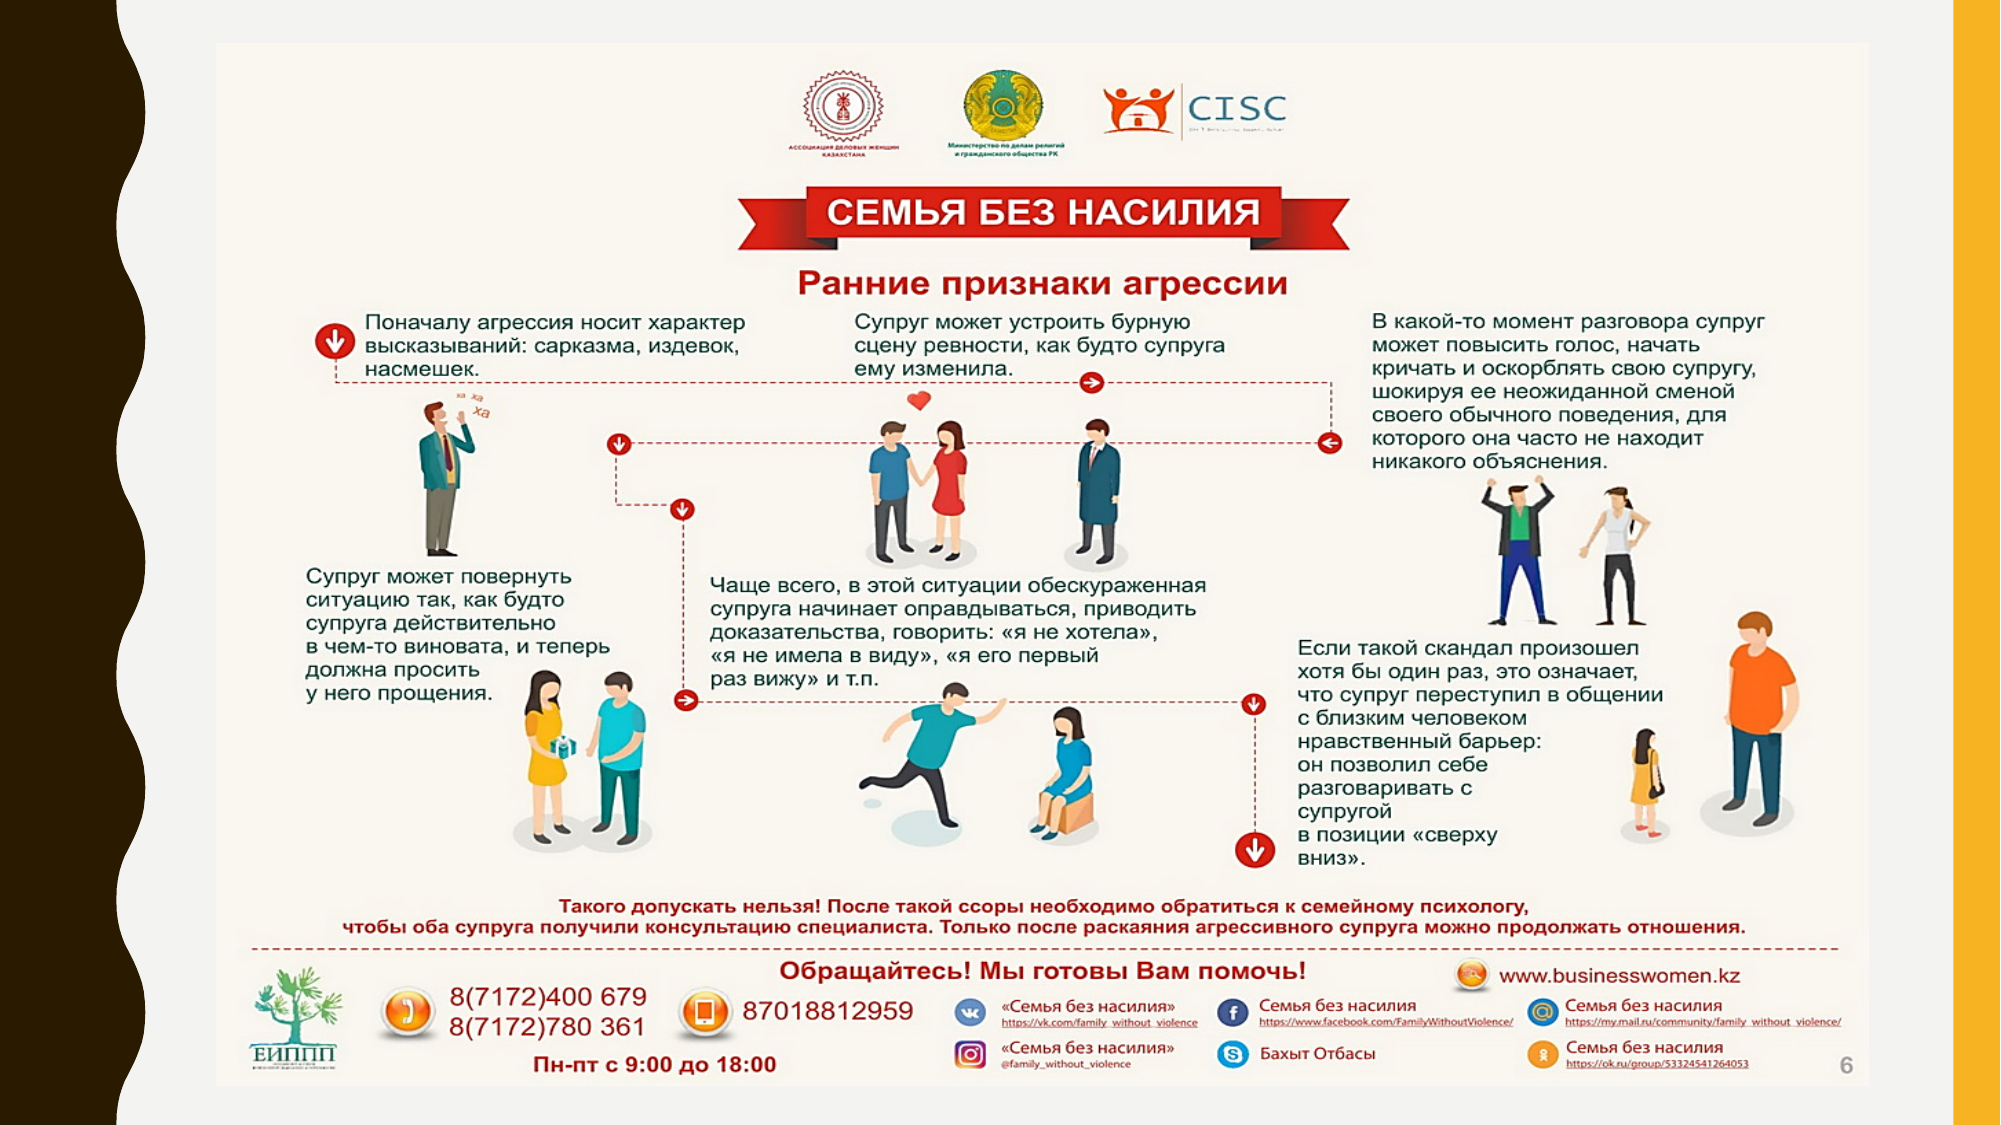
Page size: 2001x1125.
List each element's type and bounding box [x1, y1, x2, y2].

picture [216, 43, 1869, 1086]
